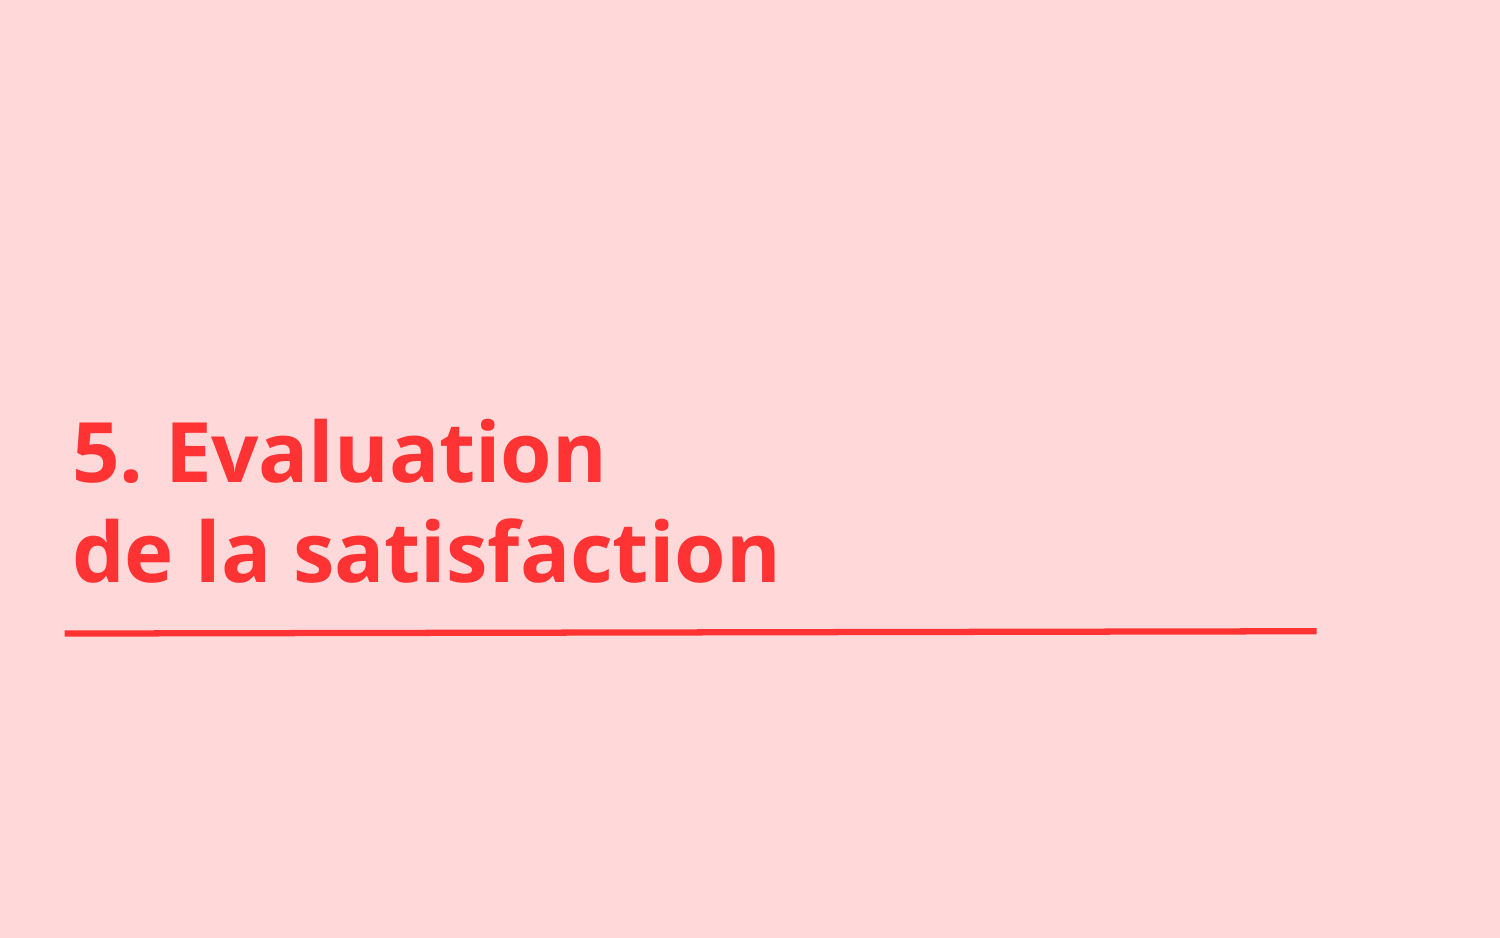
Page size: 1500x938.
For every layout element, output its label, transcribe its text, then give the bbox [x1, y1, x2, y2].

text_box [64, 630, 1317, 634]
text_box 5. Evaluation de la satisfaction [66, 458, 1372, 605]
